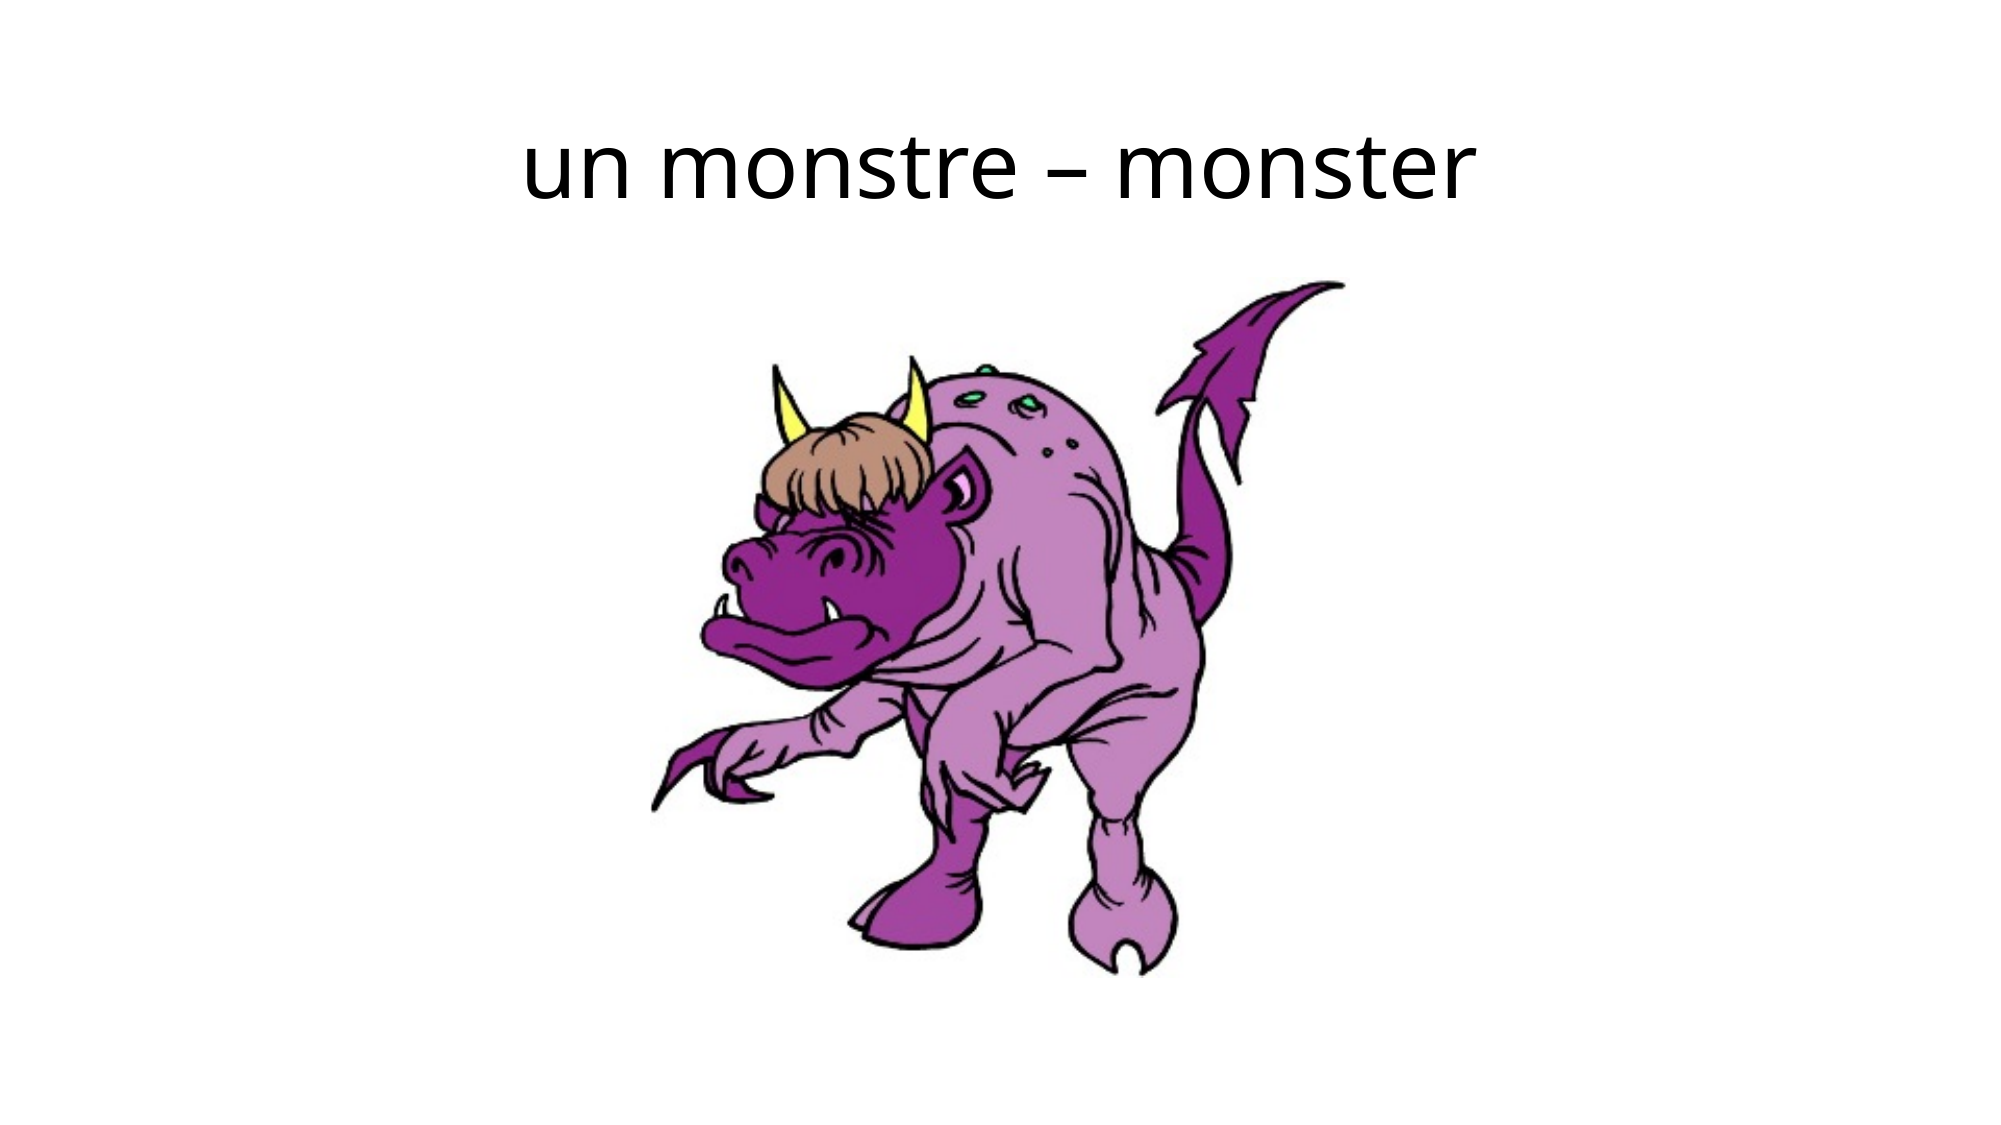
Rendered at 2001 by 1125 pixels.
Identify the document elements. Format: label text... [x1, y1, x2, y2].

picture [649, 277, 1350, 978]
title un monstre – monster [137, 59, 1863, 278]
